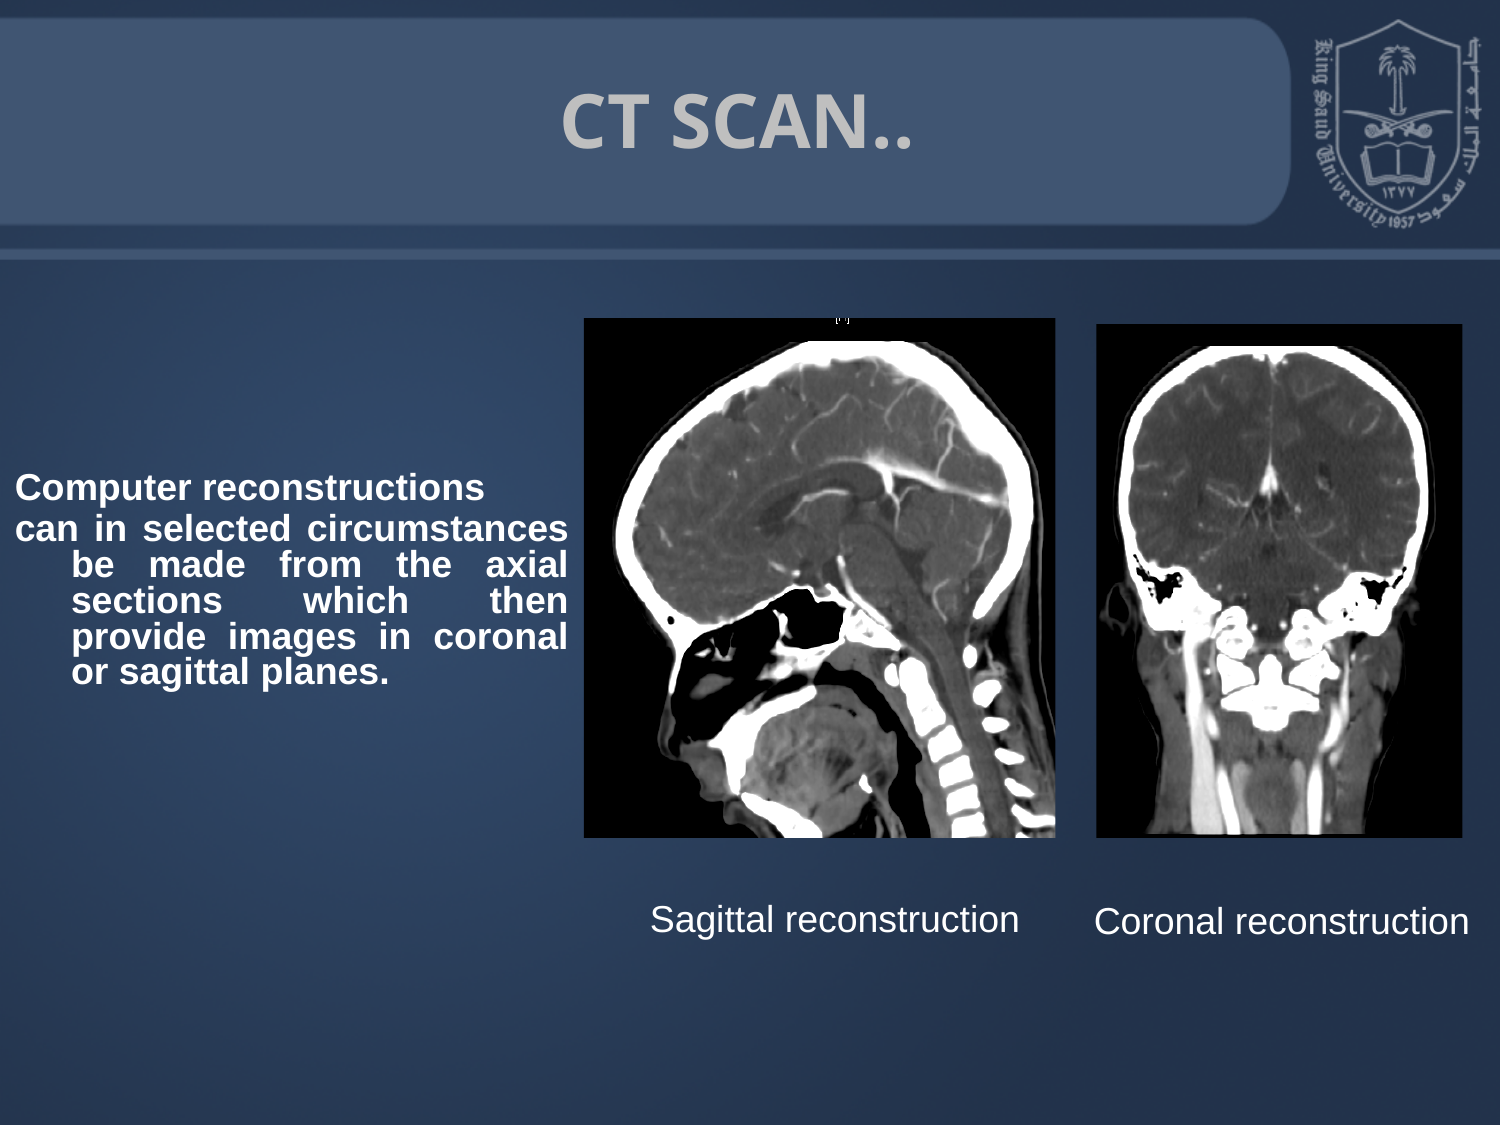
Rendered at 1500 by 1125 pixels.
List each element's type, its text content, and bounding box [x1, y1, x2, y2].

text_box Coronal reconstruction [1079, 889, 1486, 949]
text_box Sagittal reconstruction [635, 887, 1036, 948]
picture [0, 0, 1500, 1125]
text_box Computer reconstructions can in selected circumstances be made from the axial sections which then provide images in coronal or sagittal planes. [0, 464, 578, 700]
text_box CT SCAN.. [62, 24, 1413, 213]
